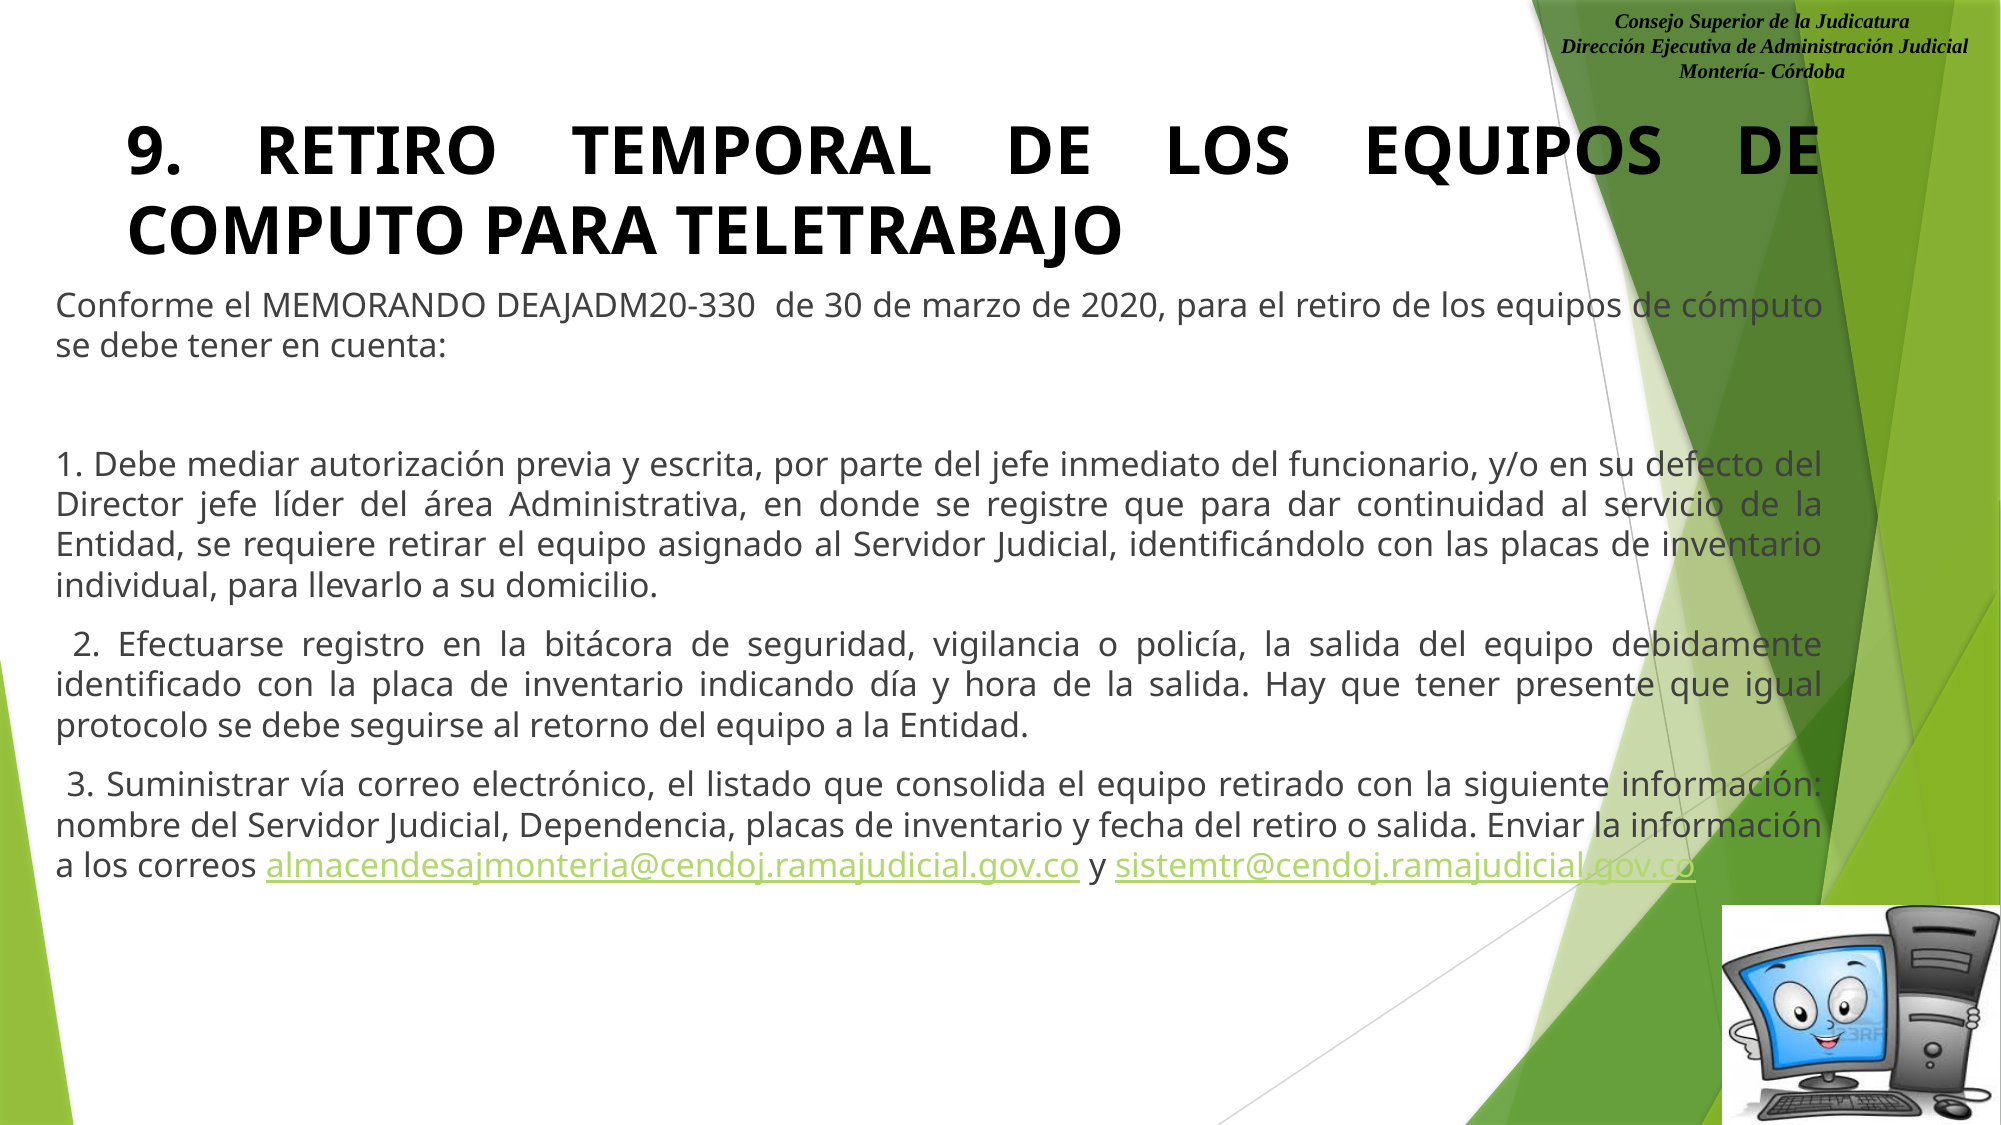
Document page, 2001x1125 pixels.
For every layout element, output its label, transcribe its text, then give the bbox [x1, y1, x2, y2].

list Conforme el MEMORANDO DEAJADM20-330 de 30 de marzo de 2020, para el retiro de los equipos de cómputo se debe tener en cuenta: 1. Debe mediar autorización previa y escrita, por parte del jefe inmediato del funcionario, y/o en su defecto del Director jefe líder del área Administrativa, en donde se registre que para dar continuidad al servicio de la Entidad, se requiere retirar el equipo asignado al Servidor Judicial, identificándolo con las placas de inventario individual, para llevarlo a su domicilio. 2. Efectuarse registro en la bitácora de seguridad, vigilancia o policía, la salida del equipo debidamente identificado con la placa de inventario indicando día y hora de la salida. Hay que tener presente que igual protocolo se debe seguirse al retorno del equipo a la Entidad. 3. Suministrar vía correo electrónico, el listado que consolida el equipo retirado con la siguiente información: nombre del Servidor Judicial, Dependencia, placas de inventario y fecha del retiro o salida. Enviar la información a los correos almacendesajmonteria@cendoj.ramajudicial.gov.co y sistemtr@cendoj.ramajudicial.gov.co [40, 275, 1839, 948]
title 9. RETIRO TEMPORAL DE LOS EQUIPOS DE COMPUTO PARA TELETRABAJO [111, 99, 1839, 275]
text_box Consejo Superior de la Judicatura Dirección Ejecutiva de Administración Judicial Montería- Córdoba [1538, 0, 1992, 130]
picture [1722, 905, 2000, 1125]
